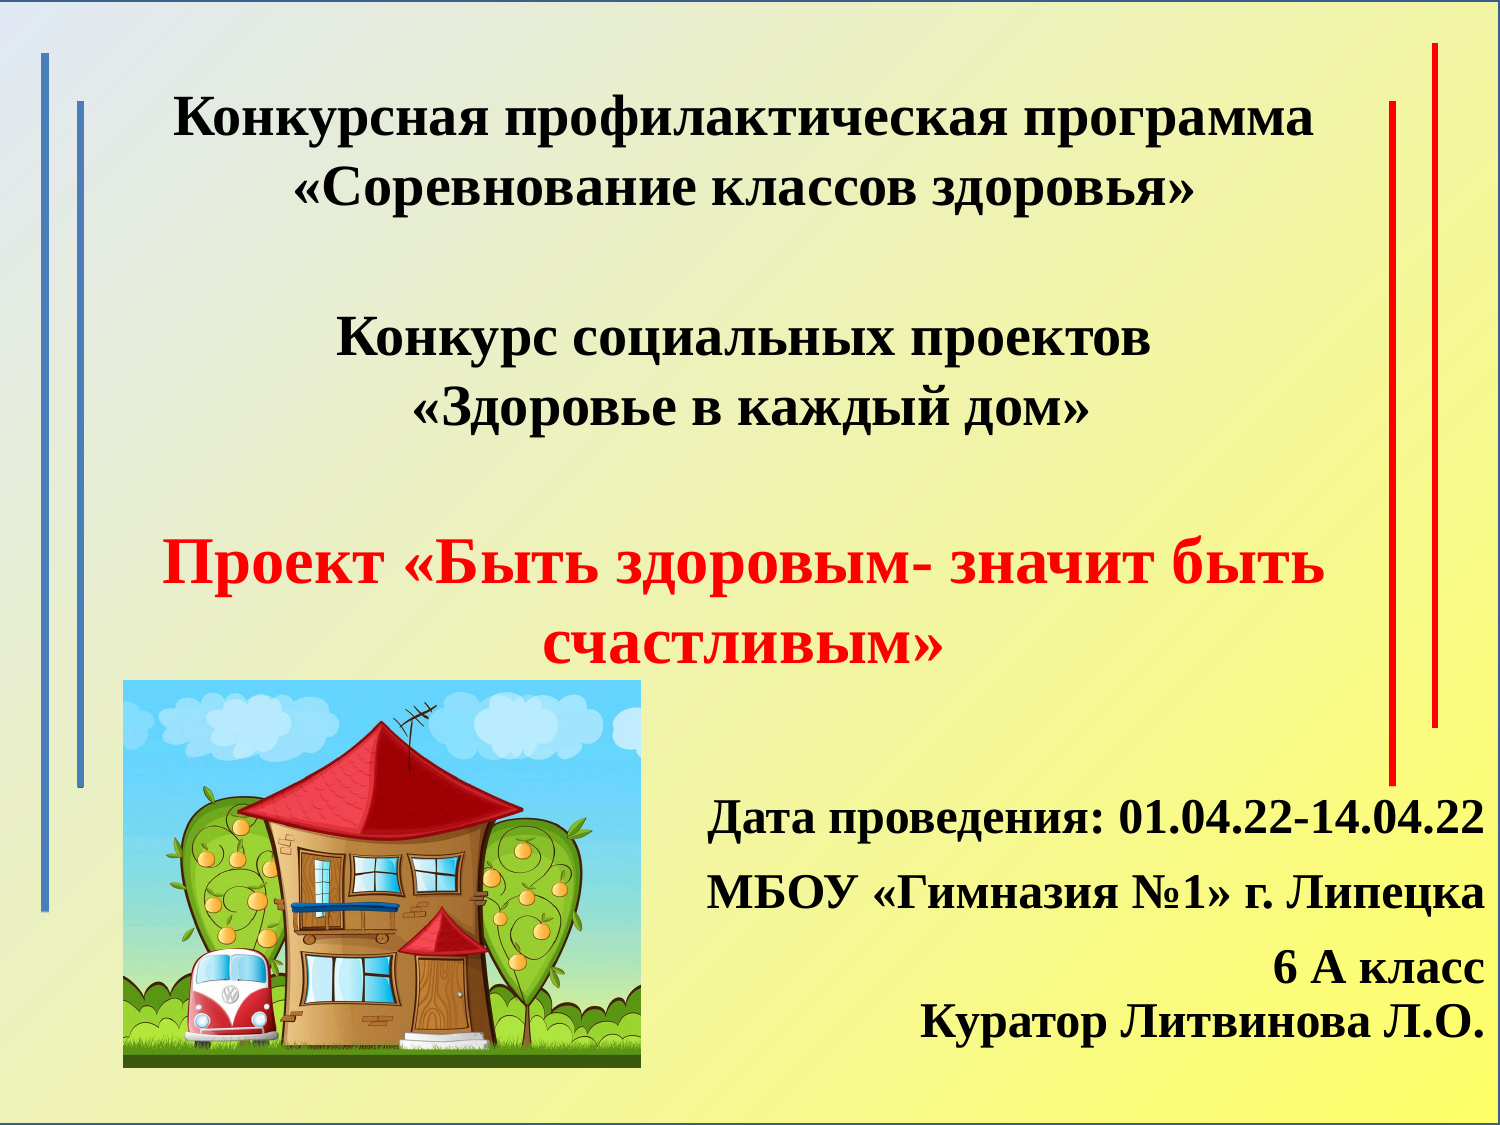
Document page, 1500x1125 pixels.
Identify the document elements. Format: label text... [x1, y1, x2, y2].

picture [41, 53, 49, 913]
picture [123, 680, 641, 1069]
picture [1388, 100, 1396, 788]
text_box Конкурсная профилактическая программа «Соревнование классов здоровья» Конкурс социальных проектов «Здоровье в каждый дом» Проект «Быть здоровым- значит быть счастливым» Дата проведения: 01.04.22-14.04.22 МБОУ «Гимназия №1» г. Липецка 6 А класс Куратор Литвинова Л.О. [0, 0, 1500, 1125]
picture [77, 101, 84, 788]
